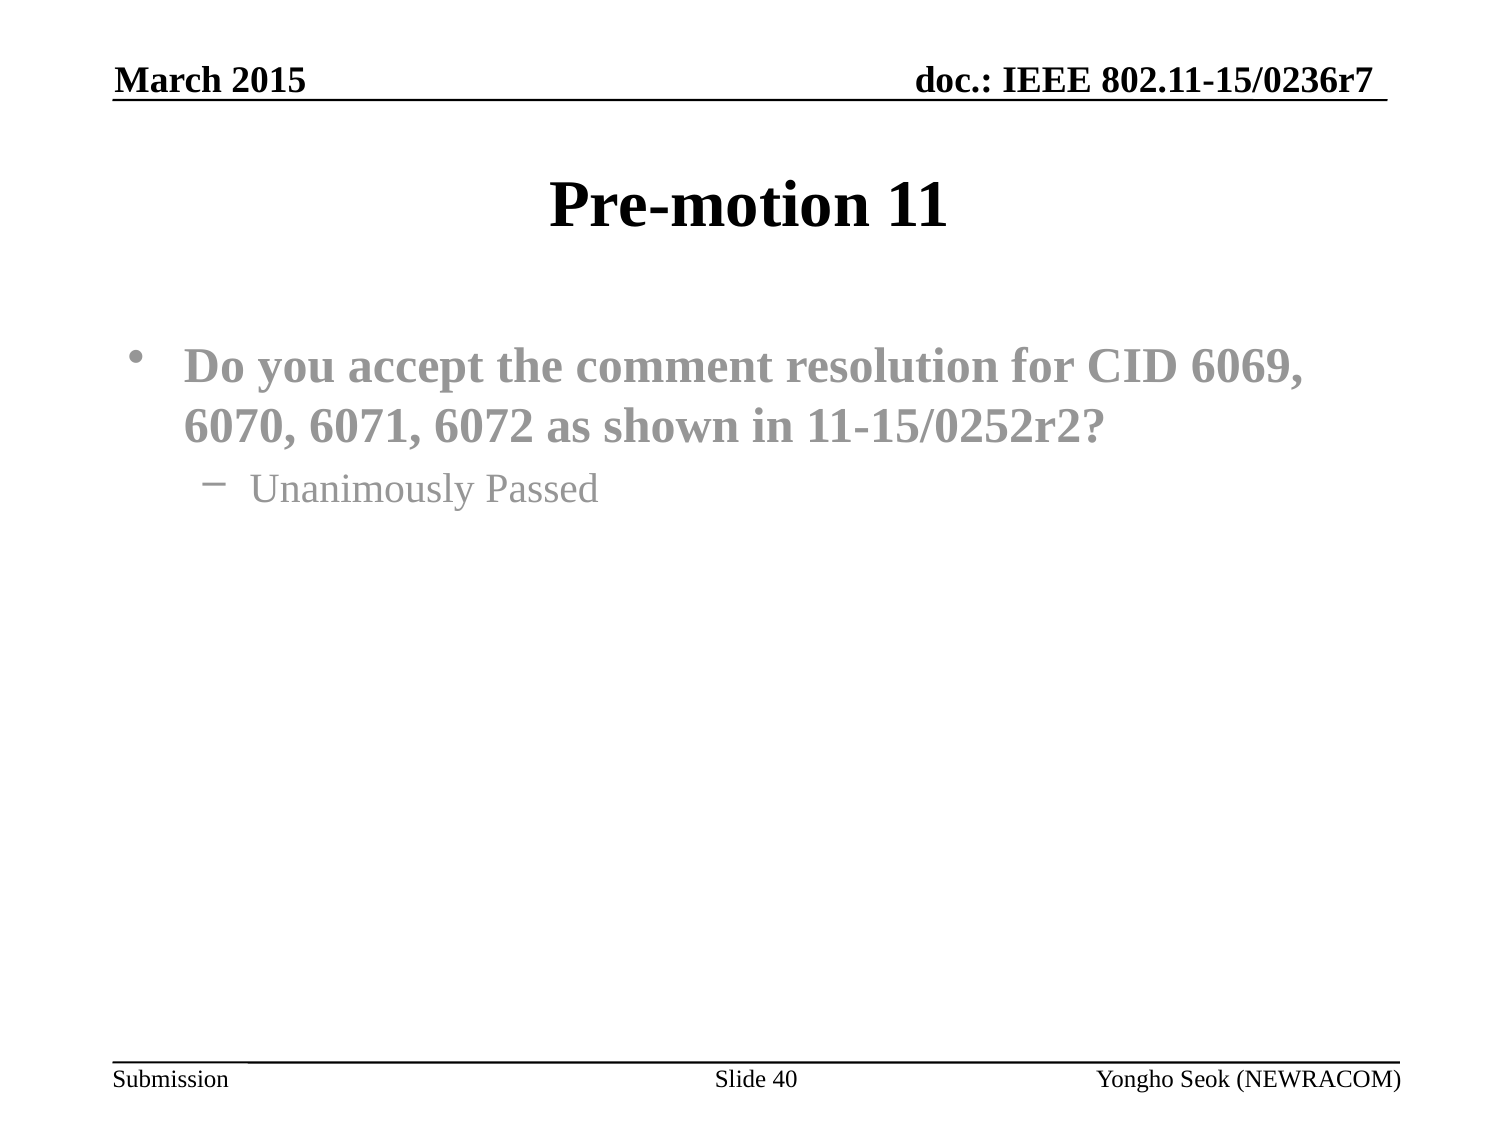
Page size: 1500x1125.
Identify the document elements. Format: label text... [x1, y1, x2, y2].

list Do you accept the comment resolution for CID 6069, 6070, 6071, 6072 as shown in 11-15/0252r2? Unanimously Passed [112, 324, 1388, 1001]
slide_number Slide 40 [712, 1061, 800, 1093]
title Pre-motion 11 [112, 112, 1388, 288]
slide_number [114, 54, 309, 101]
footer Yongho Seok (NEWRACOM) [1088, 1061, 1402, 1093]
